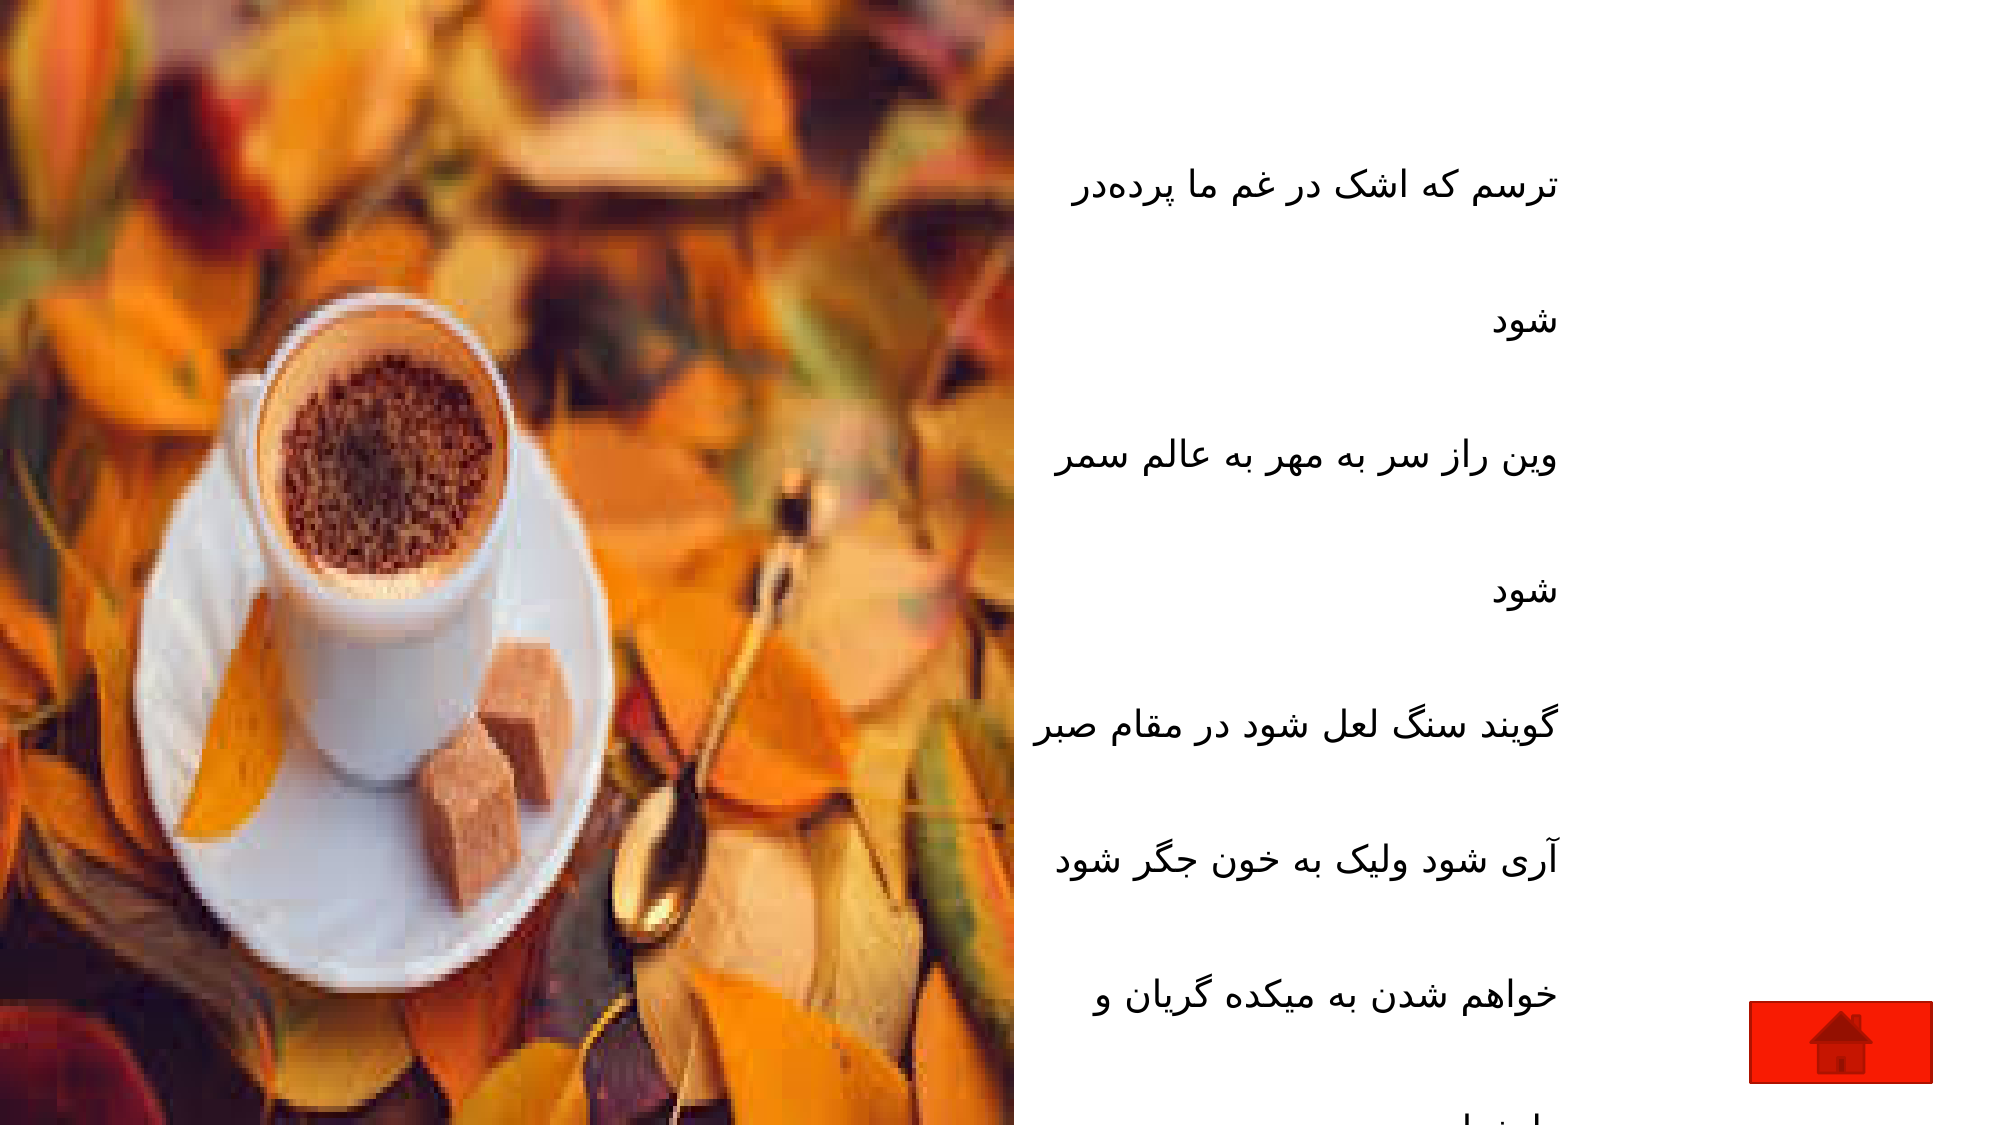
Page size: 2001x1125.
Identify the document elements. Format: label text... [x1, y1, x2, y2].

picture [0, 0, 1014, 1125]
text_box ترسم که اشک در غم ما پرده‌در شود وین راز سر به مهر به عالم سمر شود گویند سنگ لعل شود در مقام صبر آری شود ولیک به خون جگر شود خواهم شدن به میکده گریان و دادخواه کز دست غم خلاص من آن جا مگر شود [1014, 62, 1574, 1125]
text_box [1749, 1001, 1933, 1084]
